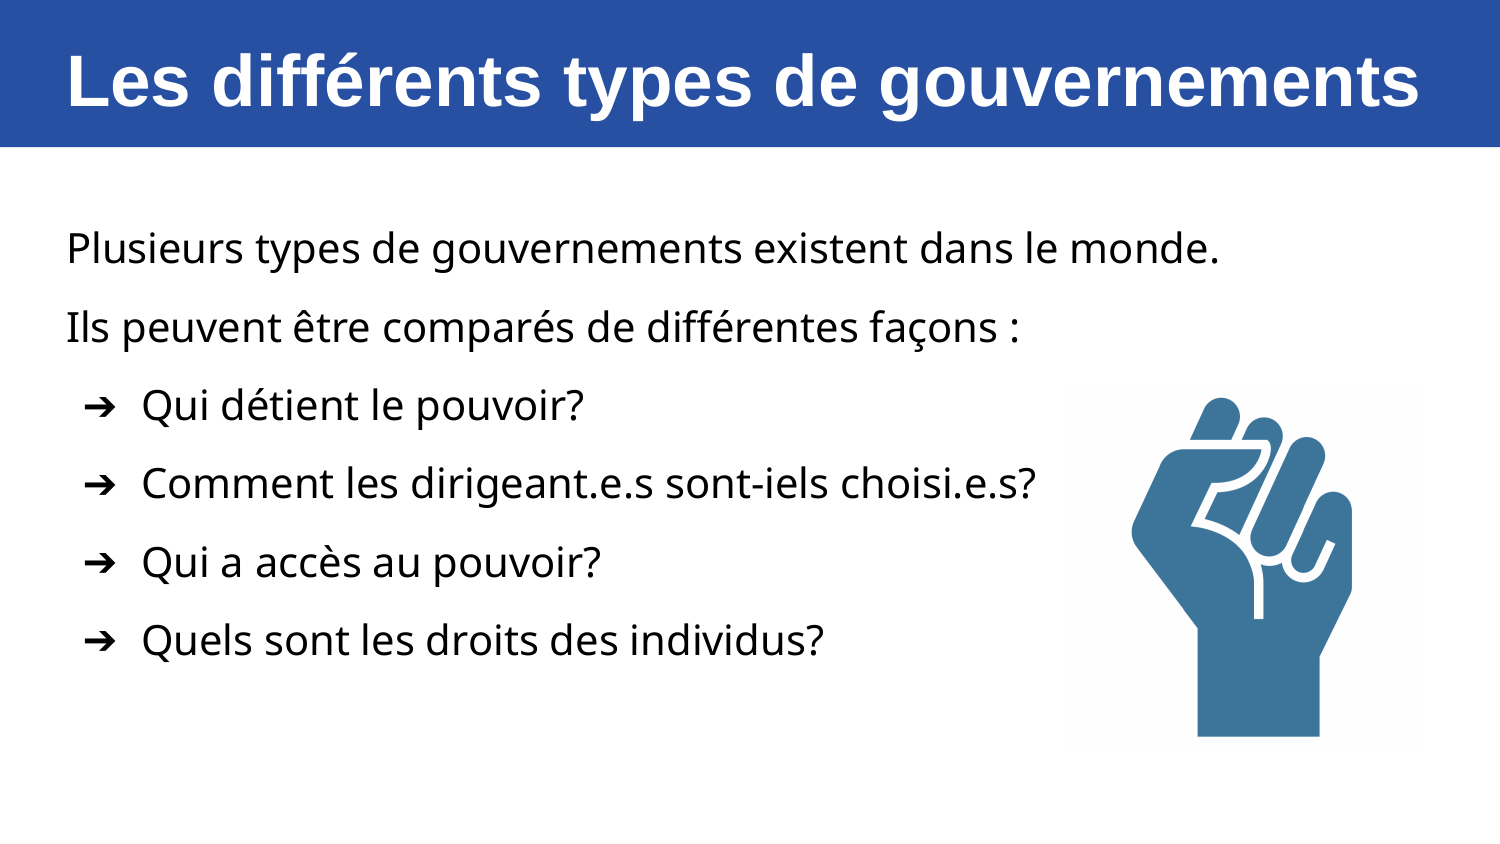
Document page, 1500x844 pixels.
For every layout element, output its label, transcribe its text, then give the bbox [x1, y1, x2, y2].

picture [1064, 390, 1424, 750]
text_box Plusieurs types de gouvernements existent dans le monde. Ils peuvent être comparés de différentes façons : Qui détient le pouvoir? Comment les dirigeant.e.s sont-iels choisi.e.s? Qui a accès au pouvoir? Quels sont les droits des individus? [51, 189, 1449, 702]
title Les différents types de gouvernements [51, 35, 1449, 130]
